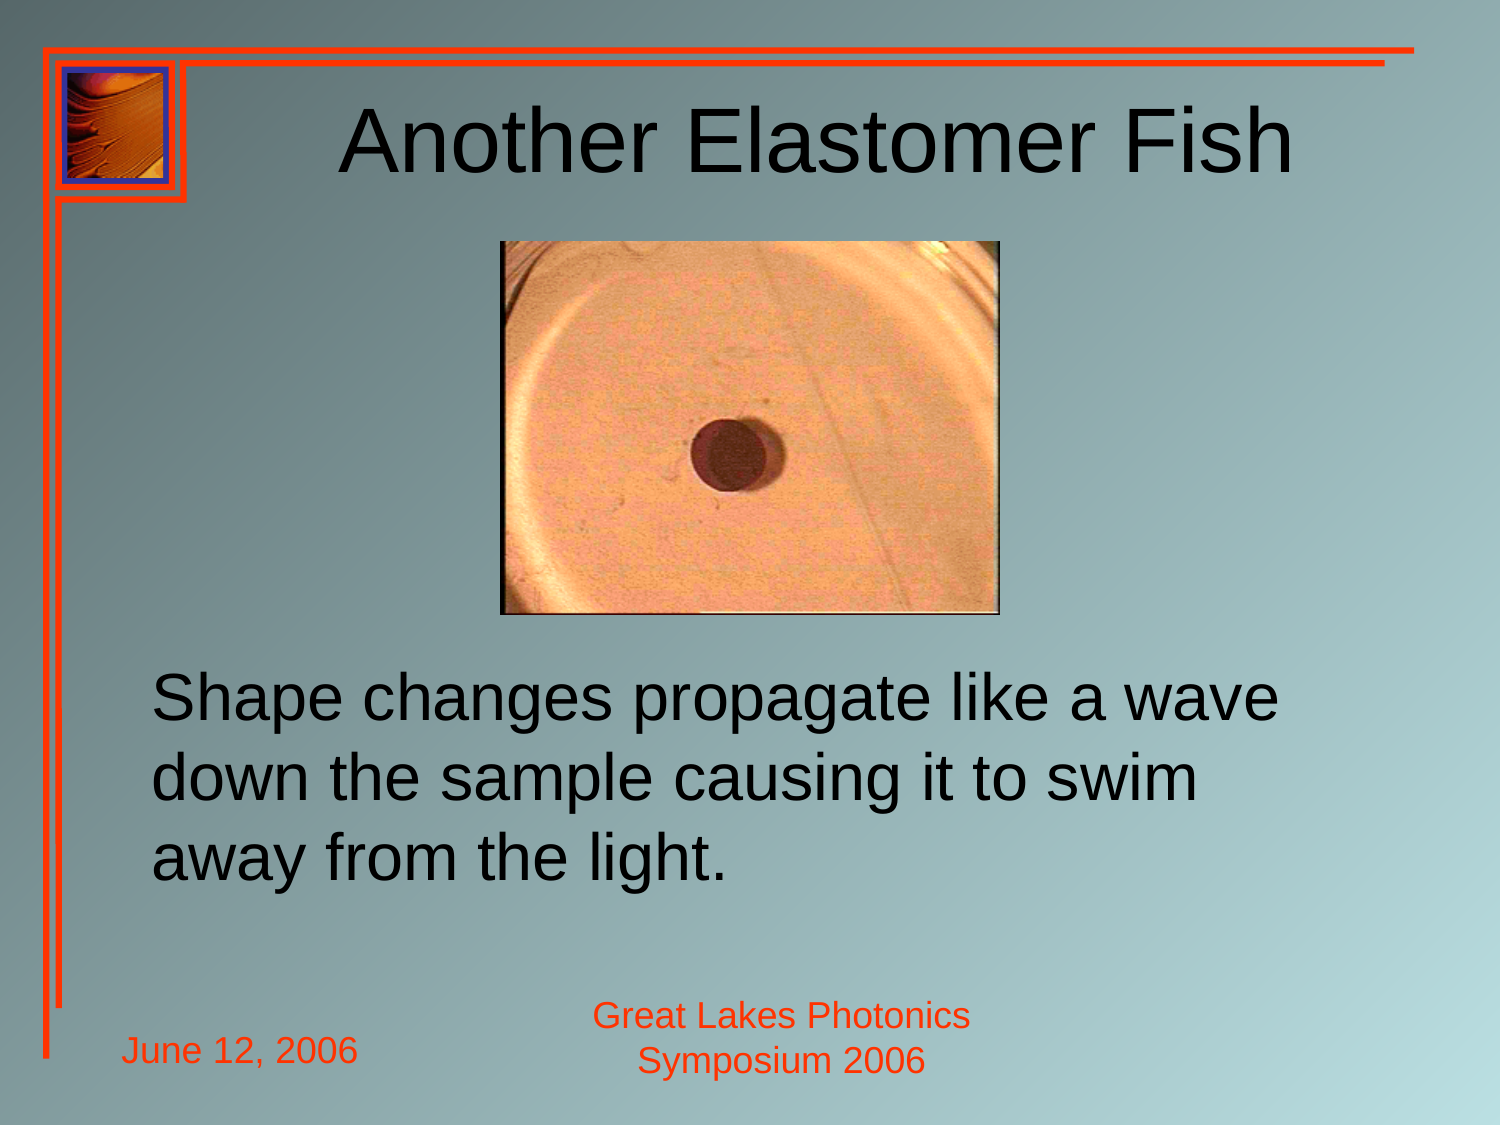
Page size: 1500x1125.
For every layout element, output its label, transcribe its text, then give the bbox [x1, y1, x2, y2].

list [499, 240, 1001, 617]
text_box Shape changes propagate like a wave down the sample causing it to swim away from the light. [136, 646, 1330, 902]
picture [67, 73, 164, 178]
title Another Elastomer Fish [207, 41, 1429, 230]
